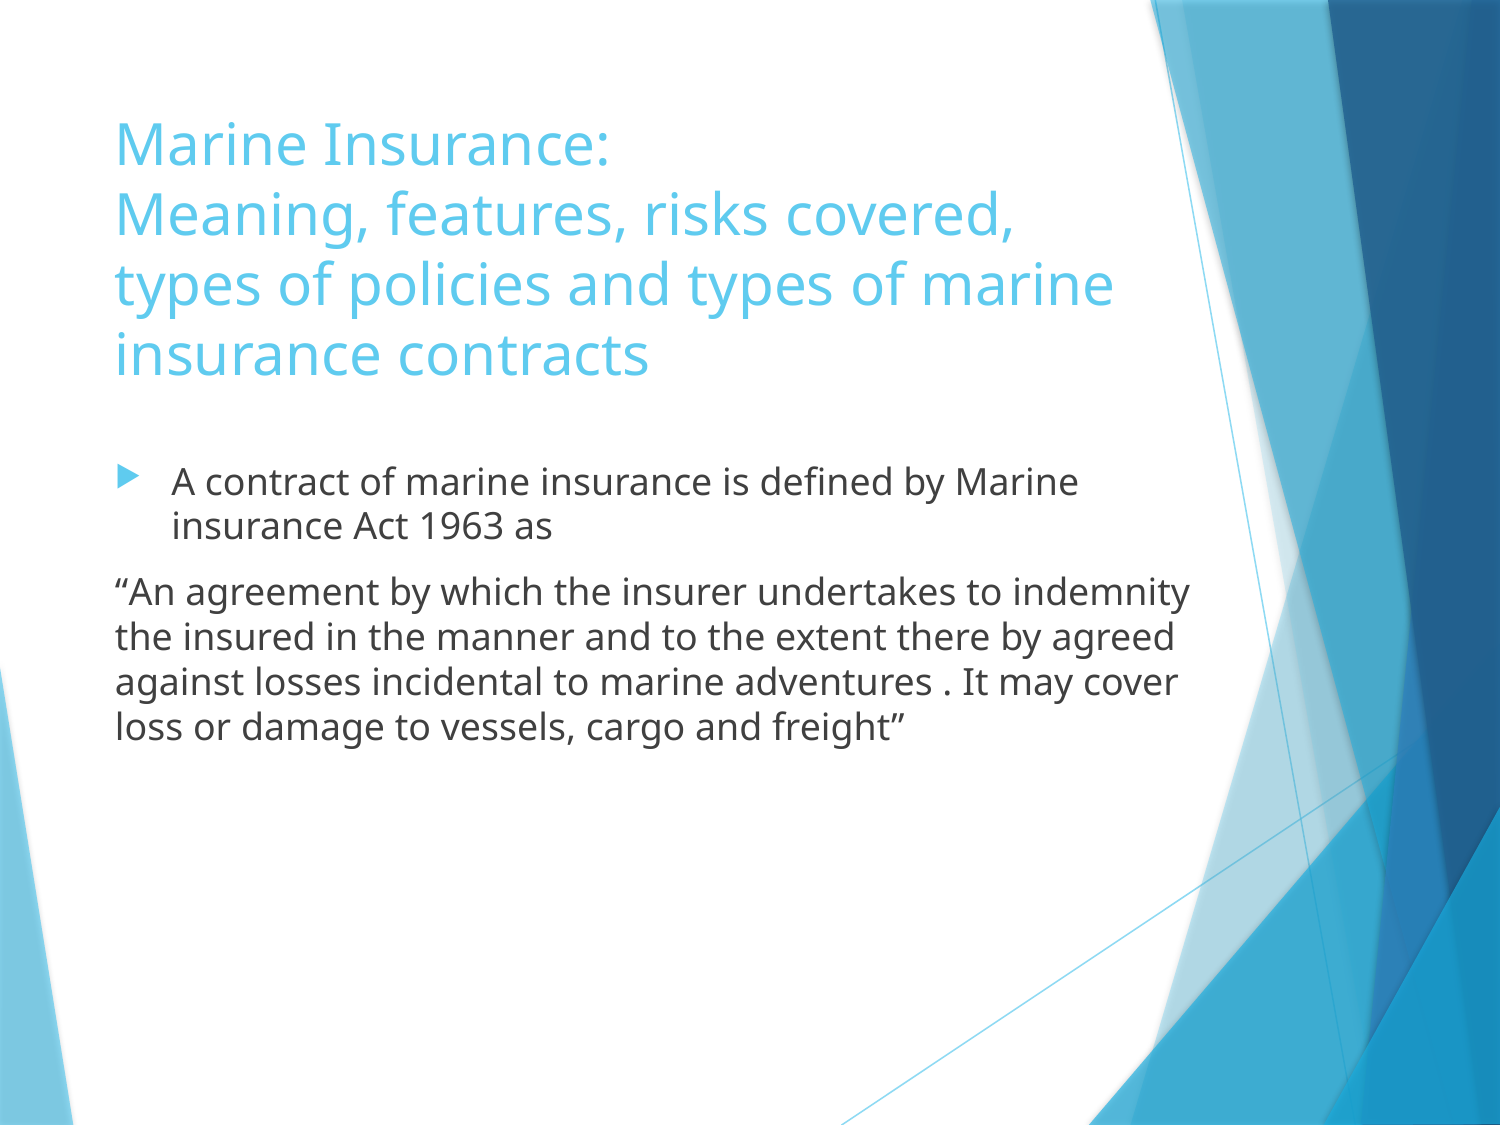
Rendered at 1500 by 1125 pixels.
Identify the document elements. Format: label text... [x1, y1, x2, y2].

list A contract of marine insurance is defined by Marine insurance Act 1963 as “An agreement by which the insurer undertakes to indemnity the insured in the manner and to the extent there by agreed against losses incidental to marine adventures . It may cover loss or damage to vessels, cargo and freight” [99, 450, 1213, 1087]
title Marine Insurance: Meaning, features, risks covered, types of policies and types of marine insurance contracts [99, 99, 1142, 317]
